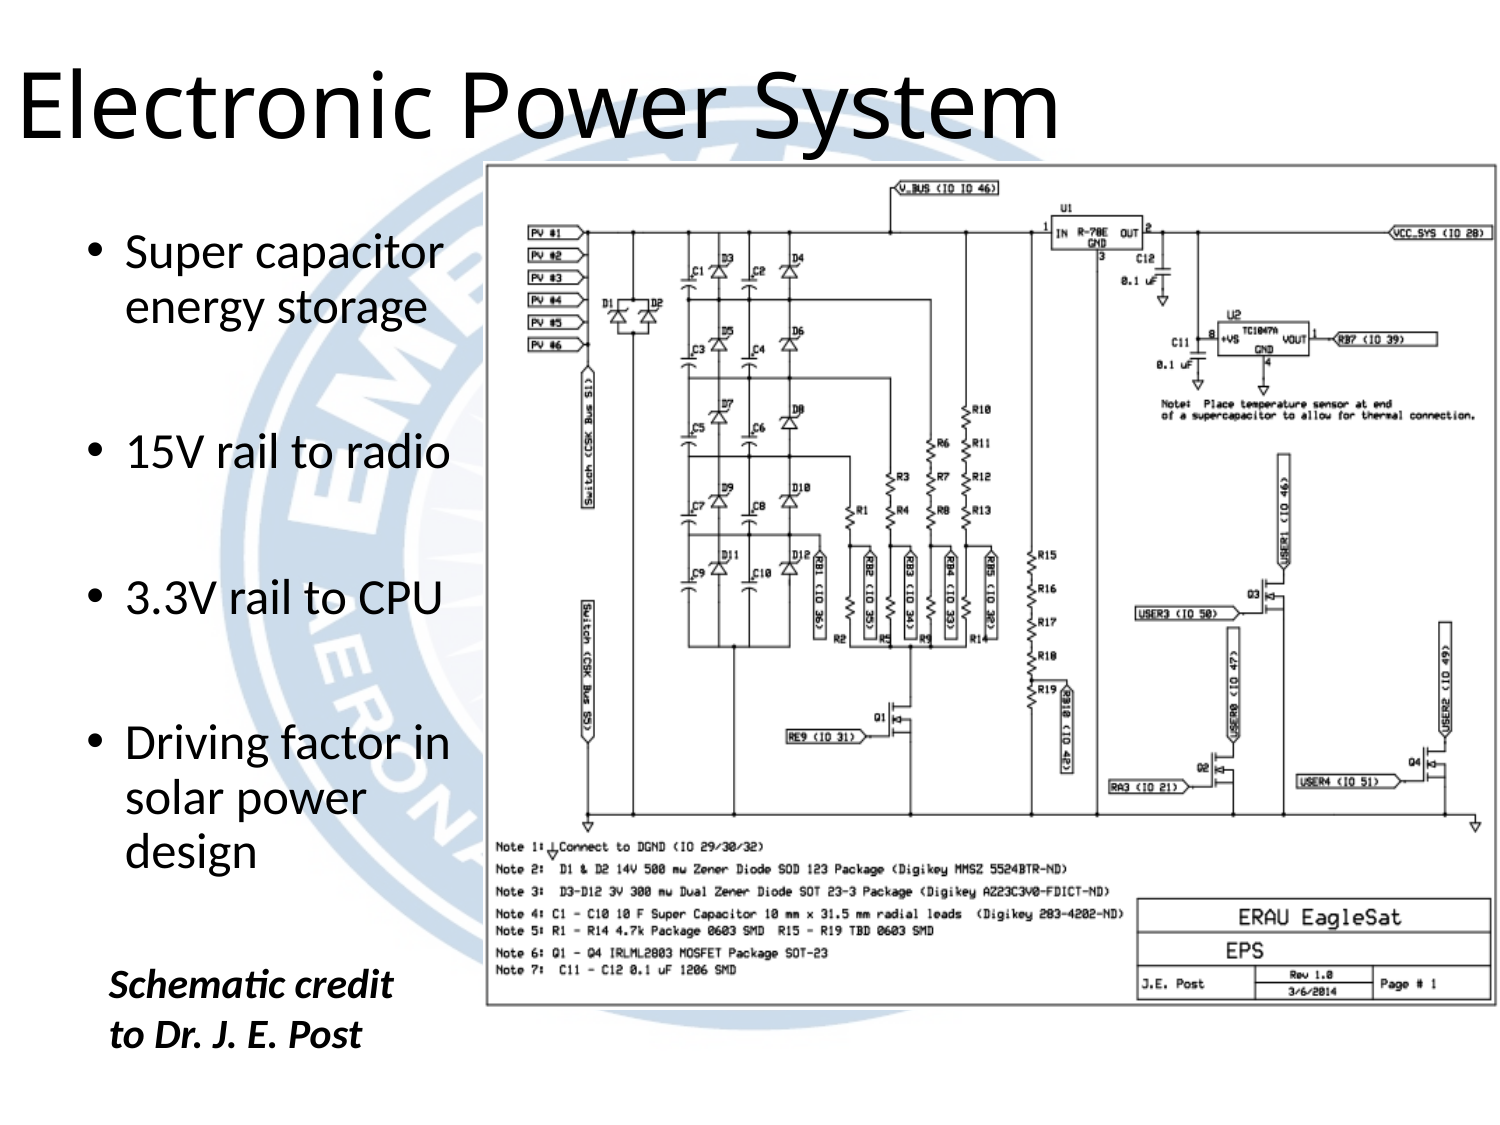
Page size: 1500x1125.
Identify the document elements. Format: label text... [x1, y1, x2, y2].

text_box Schematic credit to Dr. J. E. Post [94, 949, 419, 1065]
title Electronic Power System [0, 0, 1294, 218]
picture [483, 161, 1500, 1010]
list Super capacitor energy storage 15V rail to radio 3.3V rail to CPU Driving factor in solar power design [71, 217, 475, 932]
